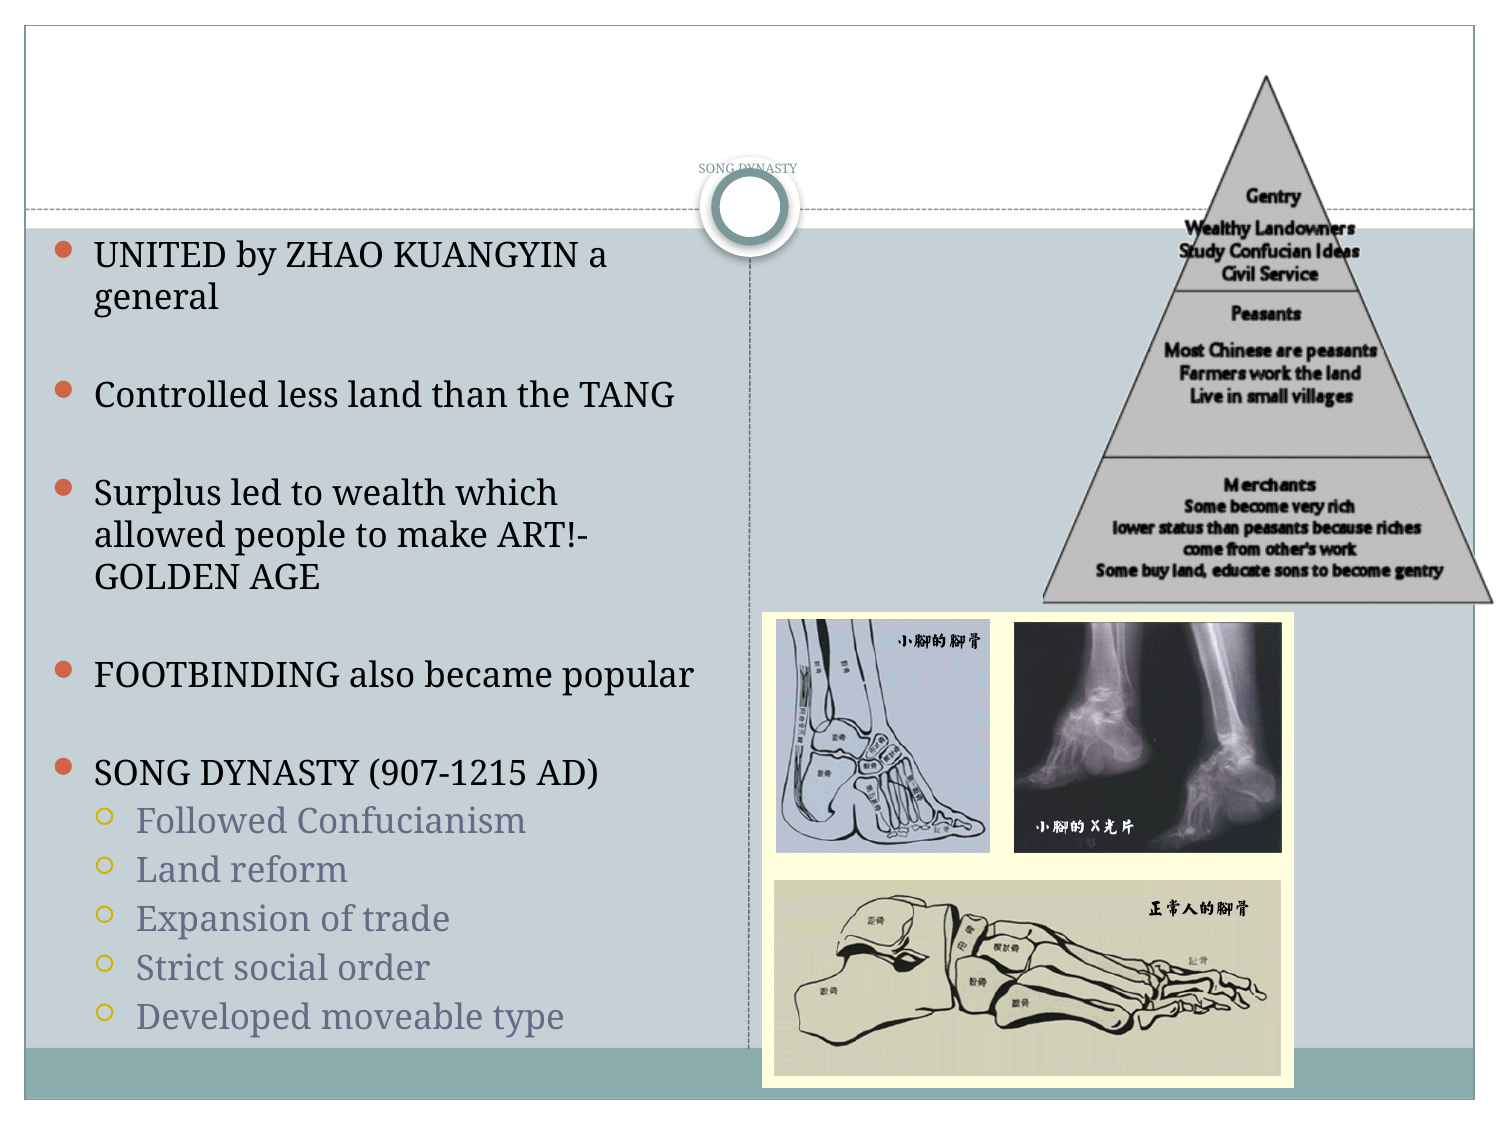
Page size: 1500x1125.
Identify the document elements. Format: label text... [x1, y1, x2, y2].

title SONG DYNASTY [50, 37, 1450, 200]
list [1043, 74, 1500, 608]
list UNITED by ZHAO KUANGYIN a general Controlled less land than the TANG Surplus led to wealth which allowed people to make ART!- GOLDEN AGE FOOTBINDING also became popular SONG DYNASTY (907-1215 AD) Followed Confucianism Land reform Expansion of trade Strict social order Developed moveable type [37, 224, 712, 1088]
picture [762, 612, 1294, 1088]
